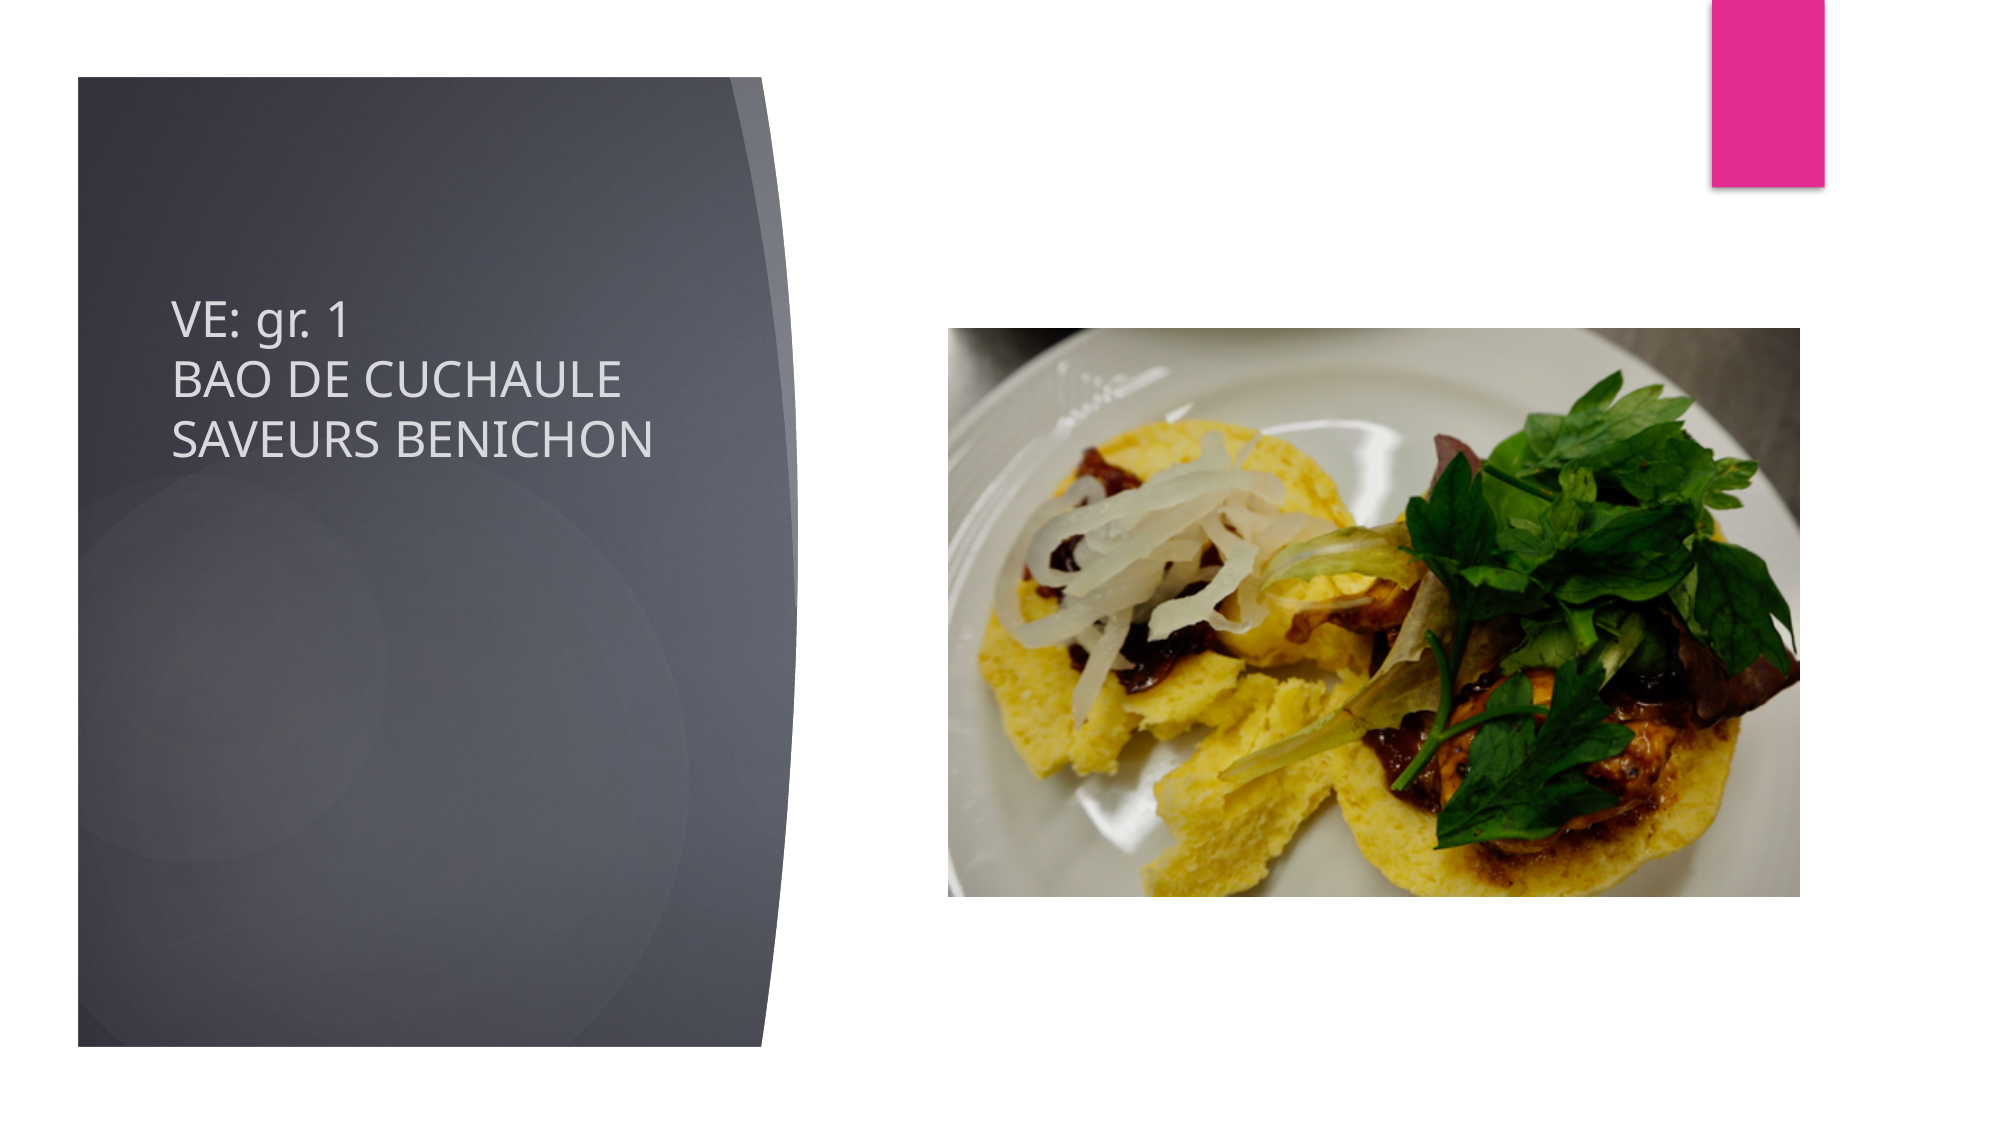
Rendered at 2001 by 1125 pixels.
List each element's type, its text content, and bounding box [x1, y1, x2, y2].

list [948, 328, 1800, 897]
title VE: gr. 1 BAO DE CUCHAULE SAVEURS BENICHON [156, 164, 702, 475]
